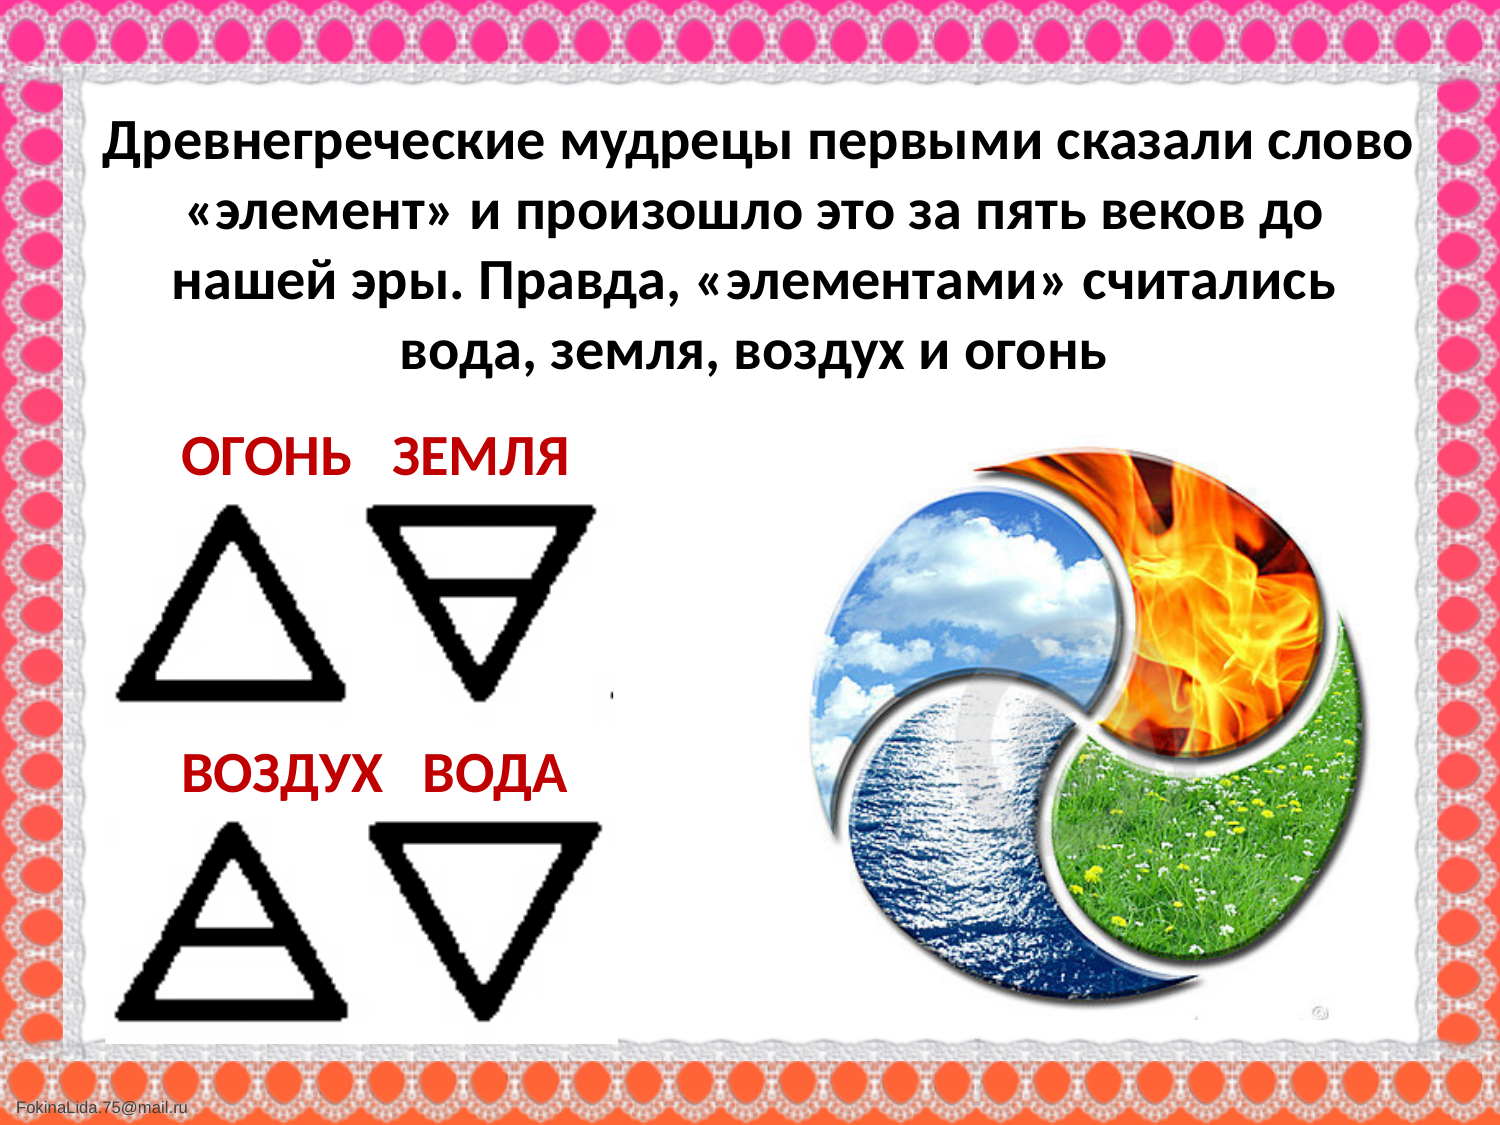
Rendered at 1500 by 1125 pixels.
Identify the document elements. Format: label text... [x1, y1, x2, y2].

text_box Древнегреческие мудрецы первыми сказали слово «элемент» и произошло это за пять веков до нашей эры. Правда, «элементами» считались вода, земля, воздух и огонь [78, 93, 1430, 389]
picture [0, 0, 1500, 1125]
text_box ОГОНЬ ЗЕМЛЯ [166, 410, 599, 495]
text_box ВОЗДУХ ВОДА [166, 732, 583, 812]
